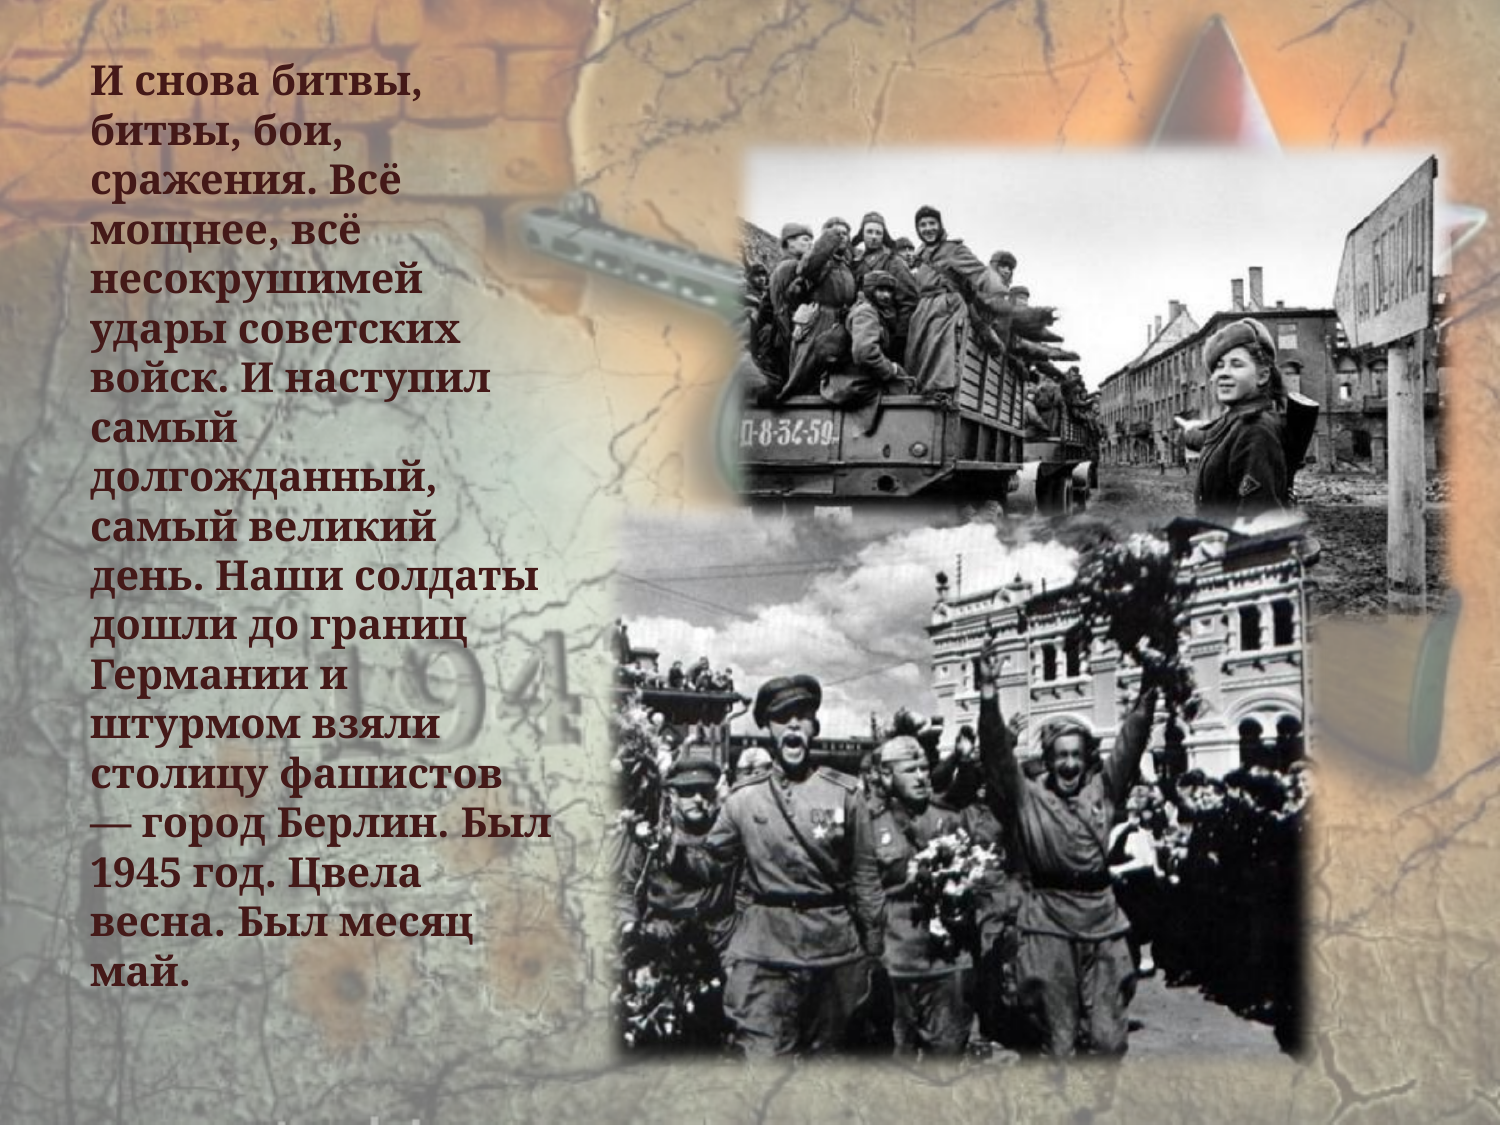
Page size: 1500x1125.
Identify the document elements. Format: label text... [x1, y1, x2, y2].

list И снова битвы, битвы, бои, сражения. Всё мощнее, всё несокрушимей удары советских войск. И наступил самый долгожданный, самый великий день. Наши солдаты дошли до границ Германии и штурмом взяли столицу фашистов — город Берлин. Был 1945 год. Цвела весна. Был месяц май. [74, 46, 569, 1006]
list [726, 128, 1464, 634]
picture [597, 491, 1326, 1079]
